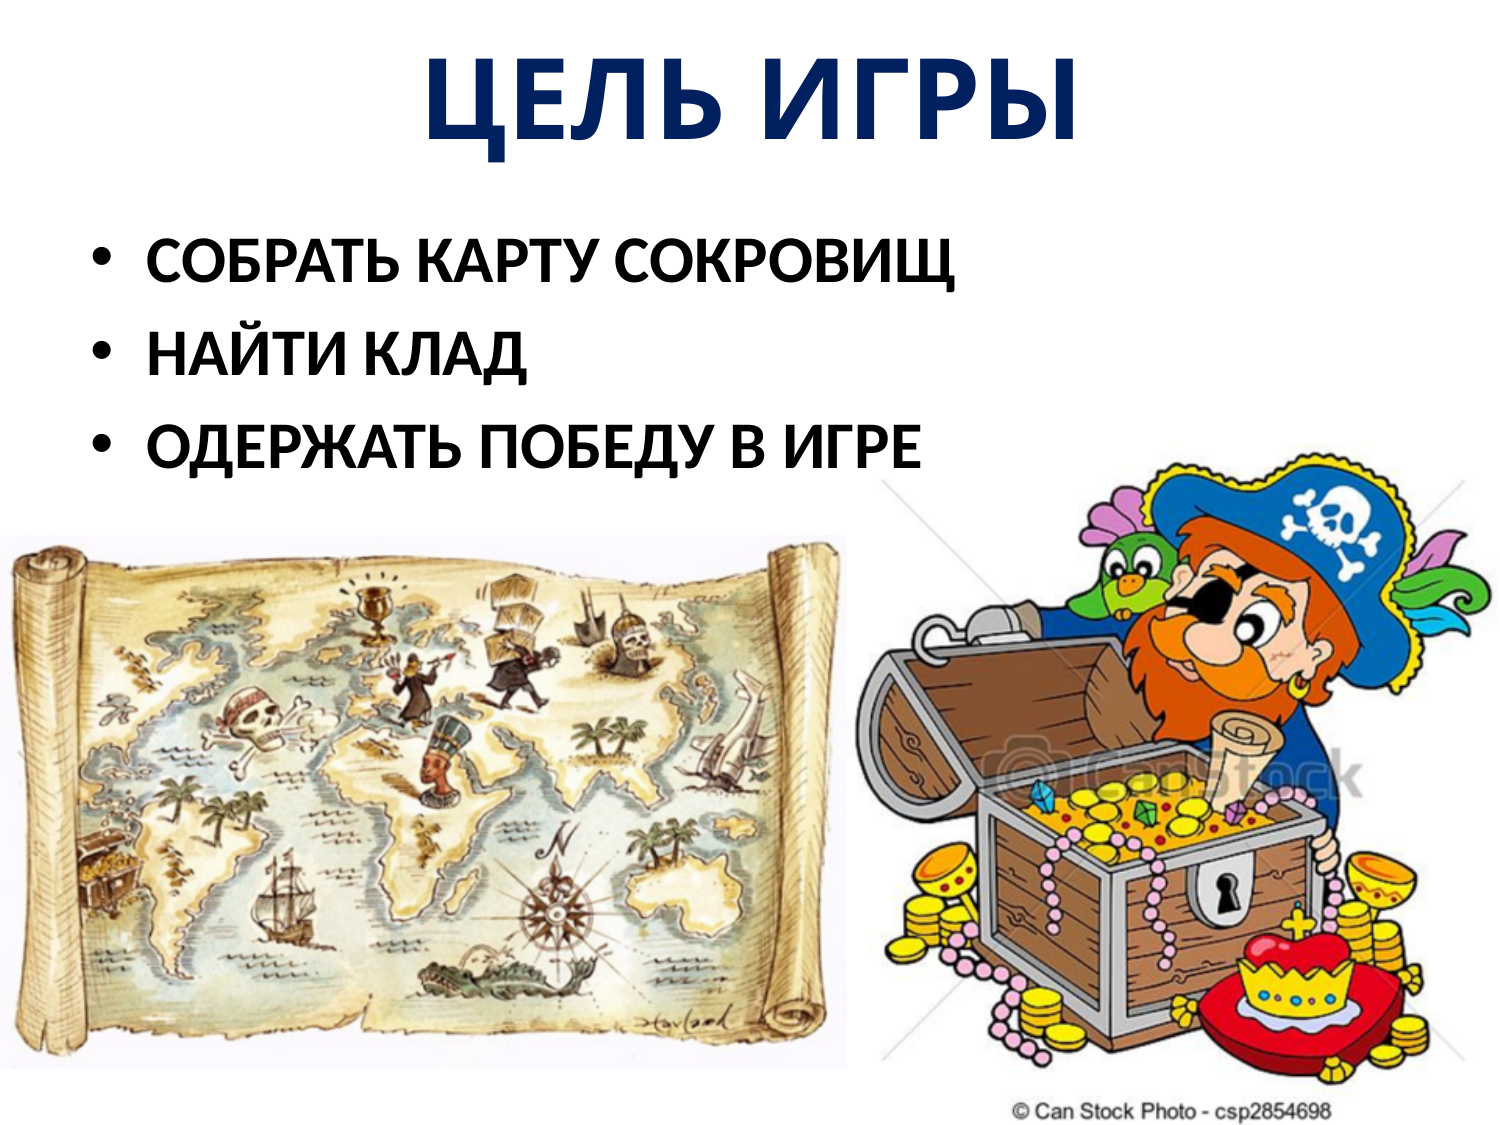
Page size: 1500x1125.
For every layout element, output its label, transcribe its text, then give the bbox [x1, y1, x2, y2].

title ЦЕЛЬ ИГРЫ [76, 0, 1427, 189]
list СОБРАТЬ КАРТУ СОКРОВИЩ НАЙТИ КЛАД ОДЕРЖАТЬ ПОБЕДУ В ИГРЕ [75, 208, 1425, 534]
picture [0, 444, 1500, 1125]
